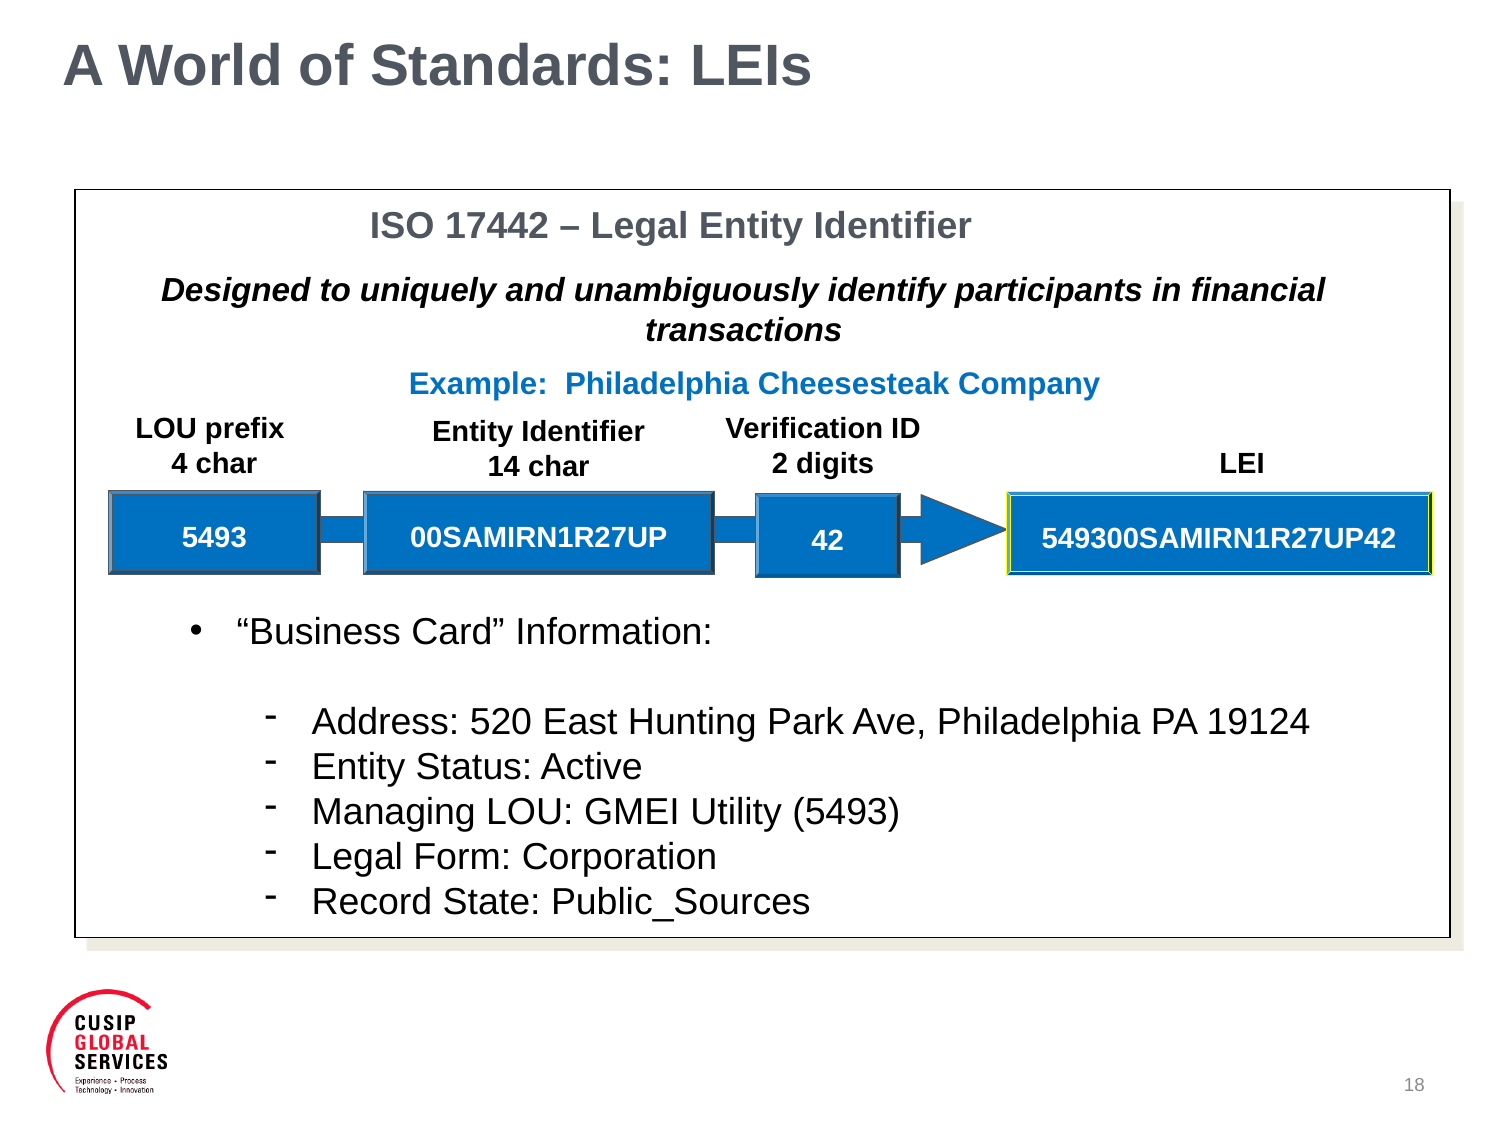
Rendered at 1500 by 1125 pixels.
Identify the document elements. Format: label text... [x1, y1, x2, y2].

text_box Example: Philadelphia Cheesesteak Company [393, 356, 1117, 409]
title A World of Standards: LEIs [62, 0, 1413, 125]
text_box Designed to uniquely and unambiguously identify participants in financial transactions [139, 260, 1349, 356]
slide_number 18 [1350, 1054, 1425, 1095]
text_box 549300SAMIRN1R27UP42 [1006, 491, 1432, 576]
text_box LEI [1219, 444, 1265, 480]
text_box Verification ID 2 digits [725, 409, 921, 480]
text_box [74, 189, 1451, 938]
text_box “Business Card” Information: Address: 520 East Hunting Park Ave, Philadelphia PA 19124 Entity Status: Active Managing LOU: GMEI Utility (5493) Legal Form: Corporation Record State: Public_Sources [174, 599, 1337, 1020]
text_box 00SAMIRN1R27UP [363, 490, 715, 575]
text_box 5493 [108, 490, 321, 574]
text_box Entity Identifier 14 char [432, 412, 646, 483]
text_box [715, 516, 755, 543]
text_box LOU prefix 4 char [135, 409, 294, 480]
text_box [901, 495, 1006, 565]
picture [46, 989, 167, 1094]
text_box ISO 17442 – Legal Entity Identifier [355, 193, 988, 254]
text_box 42 [755, 493, 901, 577]
text_box [321, 516, 363, 543]
